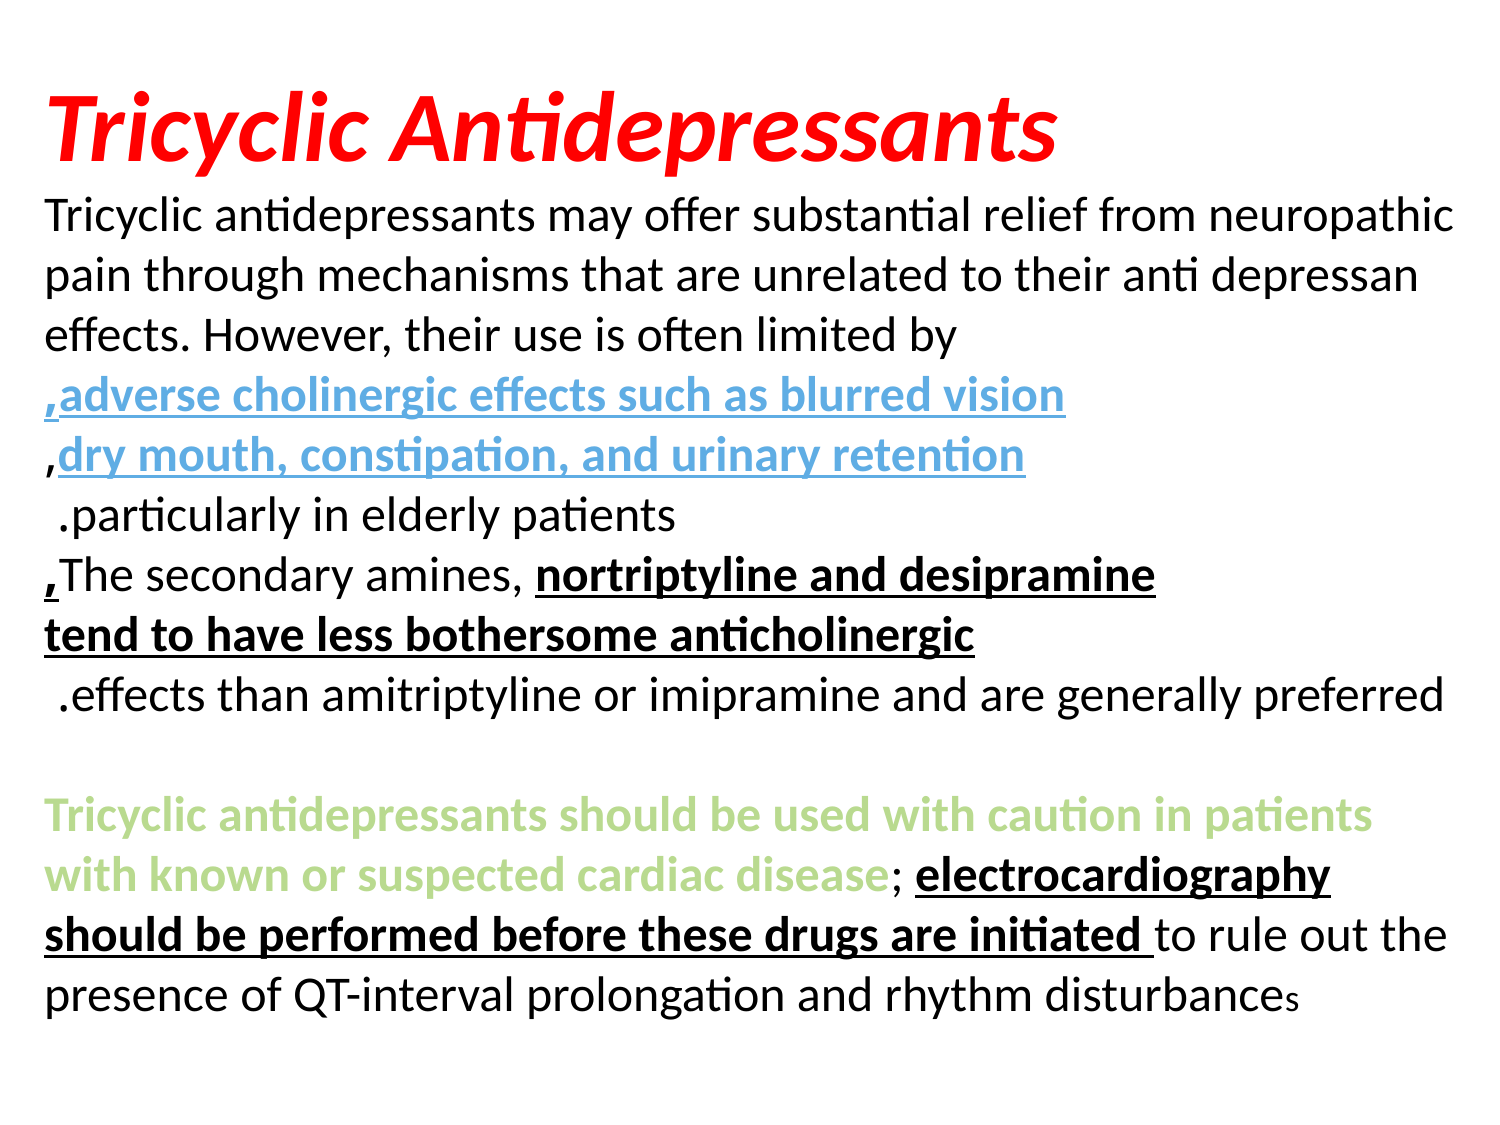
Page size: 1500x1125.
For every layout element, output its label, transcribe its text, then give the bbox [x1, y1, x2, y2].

text_box Tricyclic Antidepressants Tricyclic antidepressants may offer substantial relief from neuropathic pain through mechanisms that are unrelated to their anti depressan effects. However, their use is often limited by adverse cholinergic effects such as blurred vision, dry mouth, constipation, and urinary retention, particularly in elderly patients. The secondary amines, nortriptyline and desipramine, tend to have less bothersome anticholinergic effects than amitriptyline or imipramine and are generally preferred. Tricyclic antidepressants should be used with caution in patients with known or suspected cardiac disease; electrocardiography should be performed before these drugs are initiated to rule out the presence of QT-interval prolongation and rhythm disturbances [29, 54, 1500, 1030]
